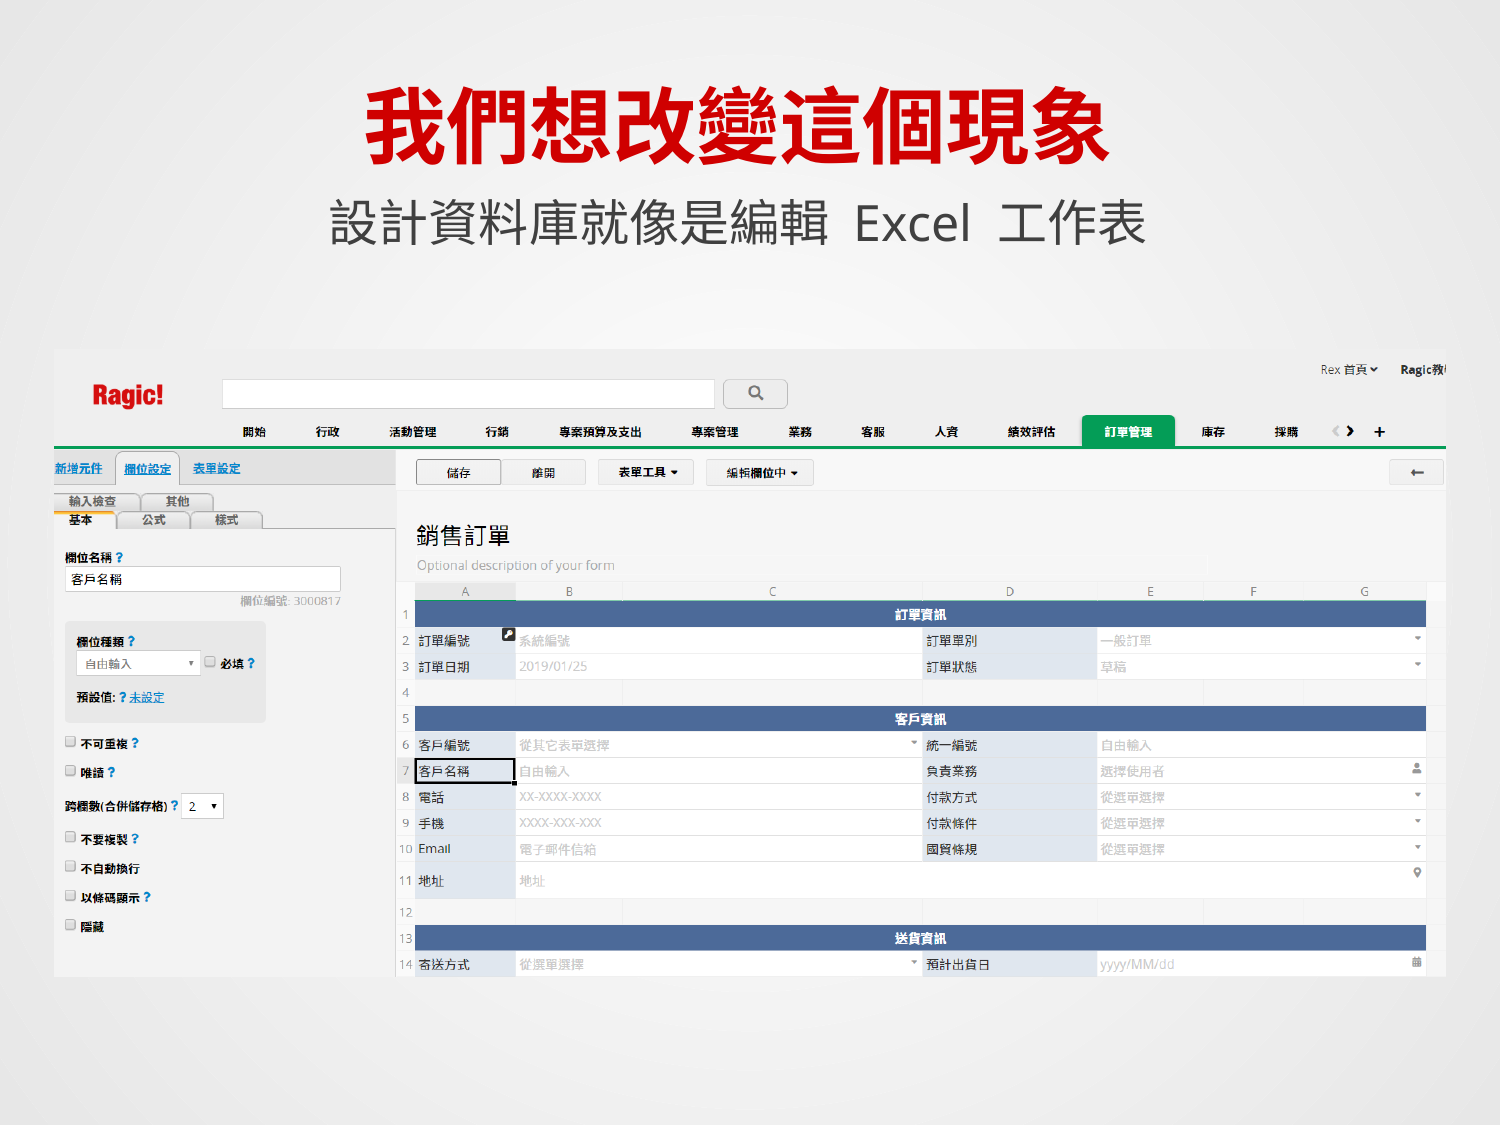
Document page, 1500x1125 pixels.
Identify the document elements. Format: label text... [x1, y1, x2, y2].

text_box 我們想改變這個現象 [100, 66, 1376, 182]
picture [54, 349, 1446, 978]
text_box 設計資料庫就像是編輯 Excel 工作表 [112, 184, 1365, 260]
